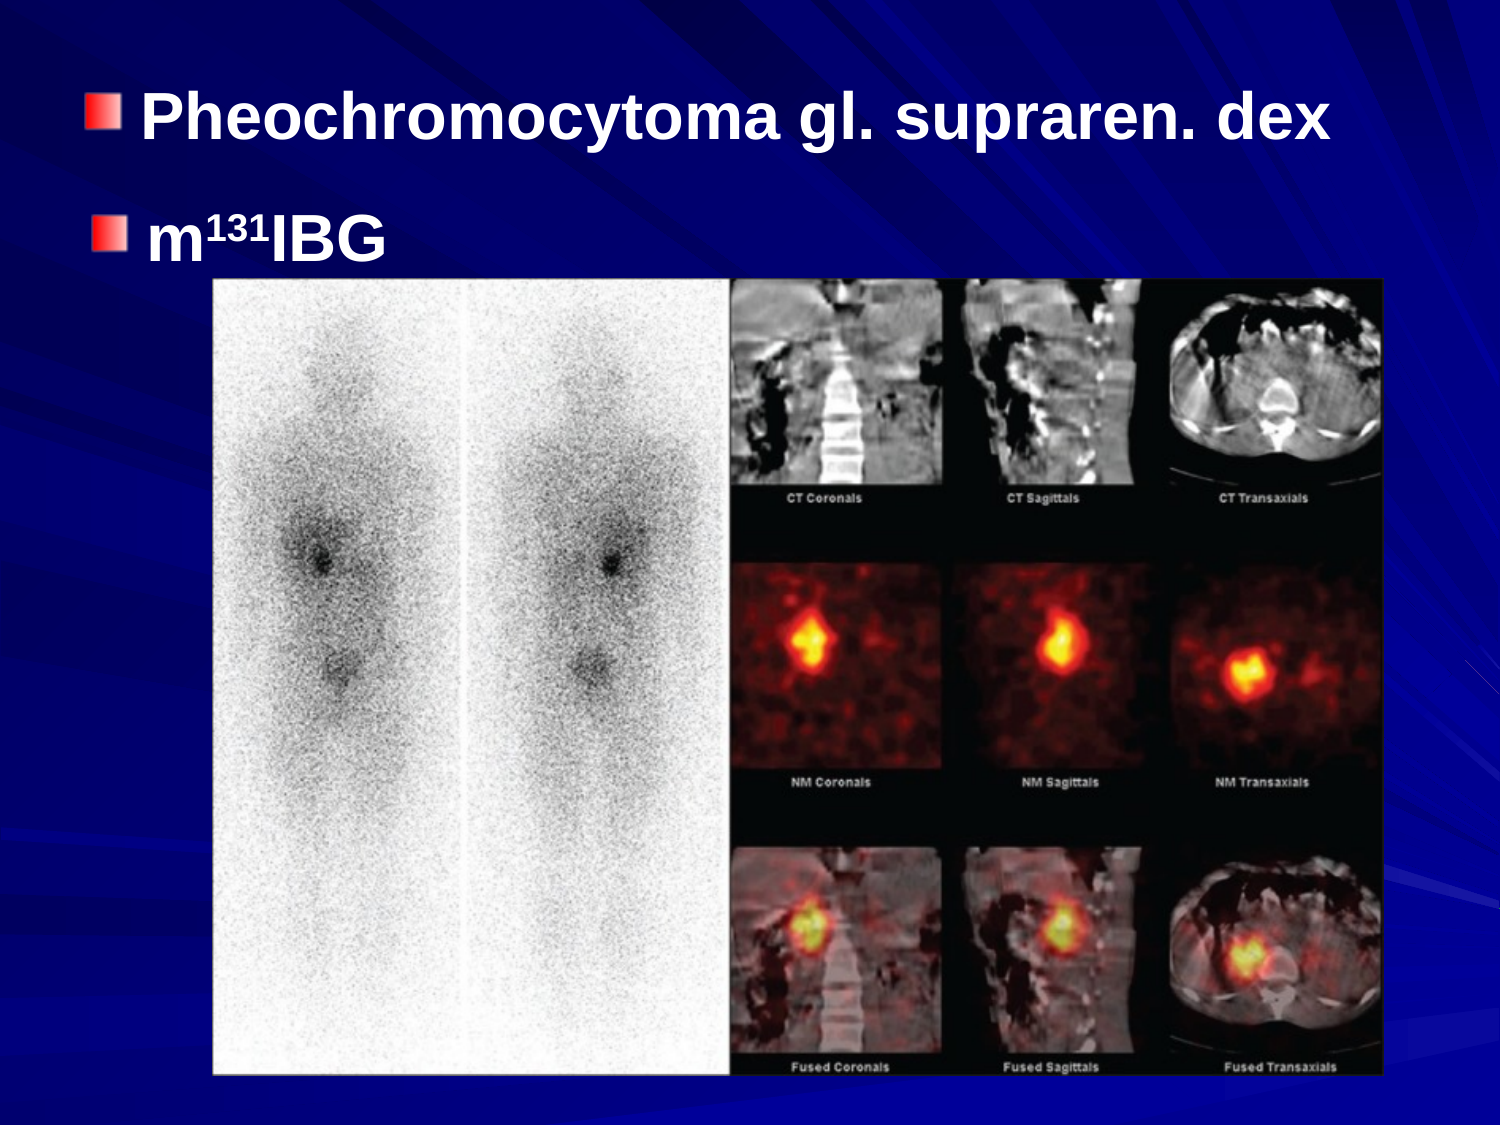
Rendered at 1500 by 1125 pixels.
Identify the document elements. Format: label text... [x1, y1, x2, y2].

list m131IBG [74, 187, 1426, 289]
picture [212, 278, 1384, 1076]
picture [90, 213, 132, 256]
picture [83, 91, 126, 134]
text_box Pheochromocytoma gl. supraren. dex [68, 65, 1419, 166]
